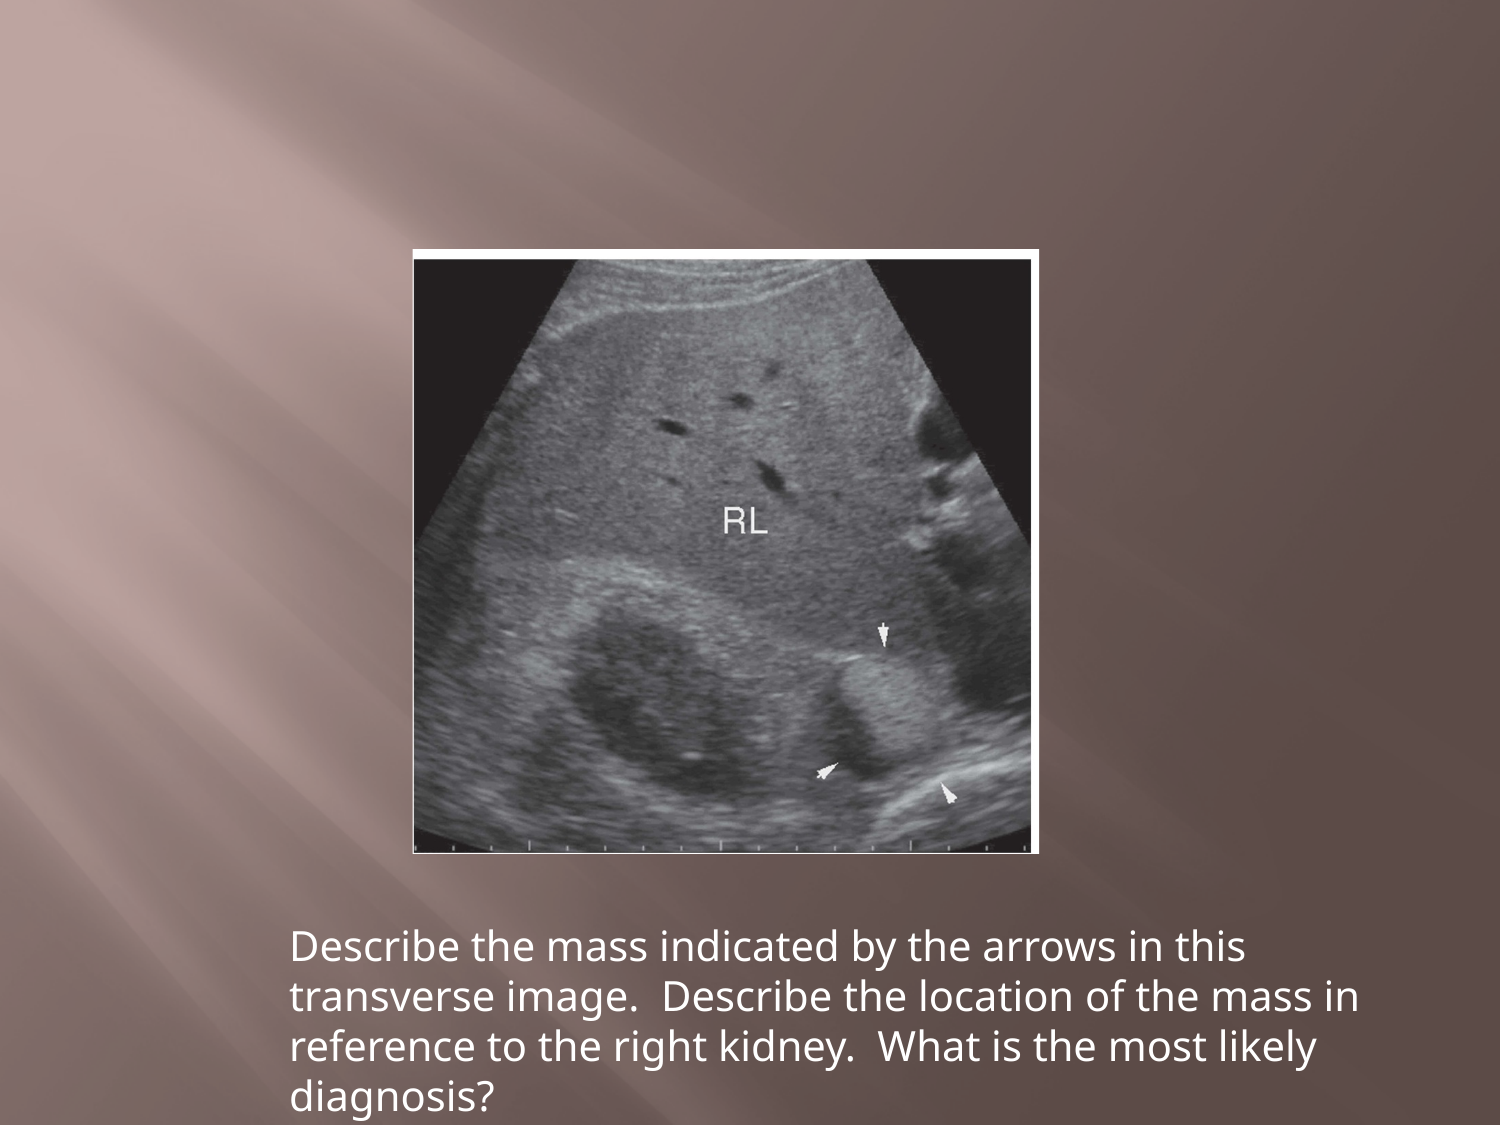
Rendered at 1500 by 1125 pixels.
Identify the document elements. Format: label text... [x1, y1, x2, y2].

list Describe the mass indicated by the arrows in this transverse image. Describe the location of the mass in reference to the right kidney. What is the most likely diagnosis? [262, 912, 1425, 1102]
picture [412, 249, 1040, 854]
